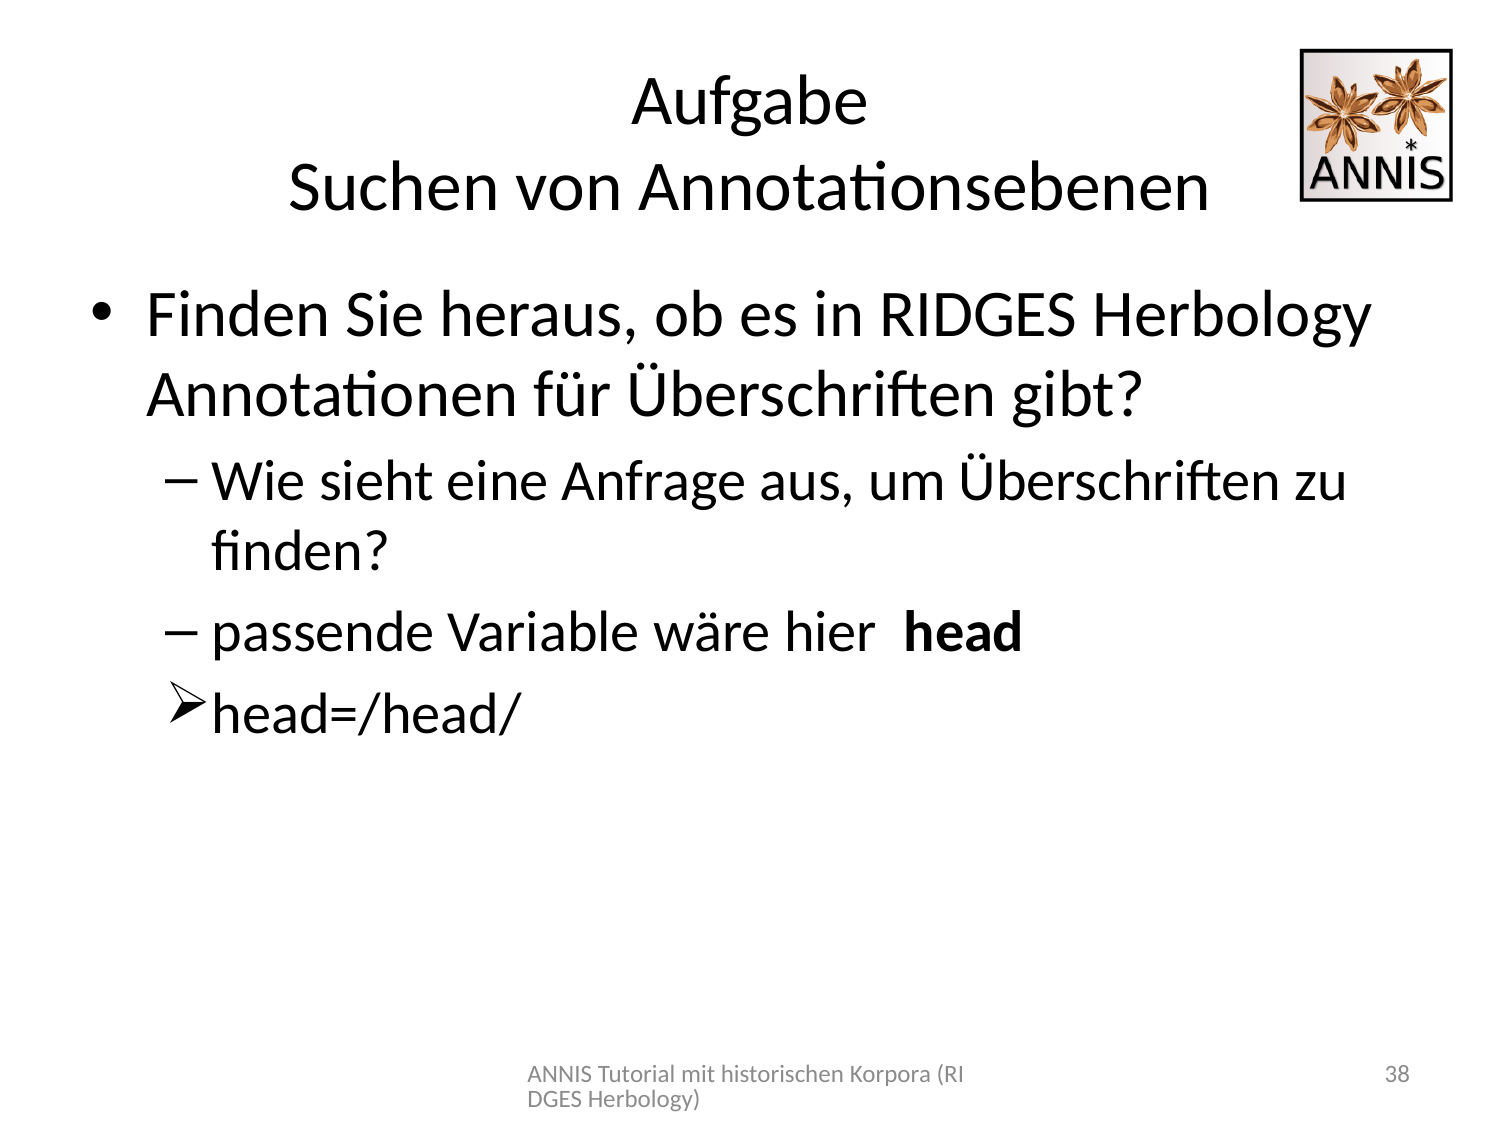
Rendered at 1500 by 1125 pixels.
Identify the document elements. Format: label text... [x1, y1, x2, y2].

footer ANNIS Tutorial mit historischen Korpora (RIDGES Herbology) [512, 1042, 988, 1103]
picture [1293, 42, 1459, 209]
list Finden Sie heraus, ob es in RIDGES Herbology Annotationen für Überschriften gibt? Wie sieht eine Anfrage aus, um Überschriften zu finden? passende Variable wäre hier head head=/head/ [75, 262, 1425, 1005]
slide_number 38 [1074, 1042, 1425, 1103]
title Aufgabe Suchen von Annotationsebenen [75, 45, 1425, 233]
